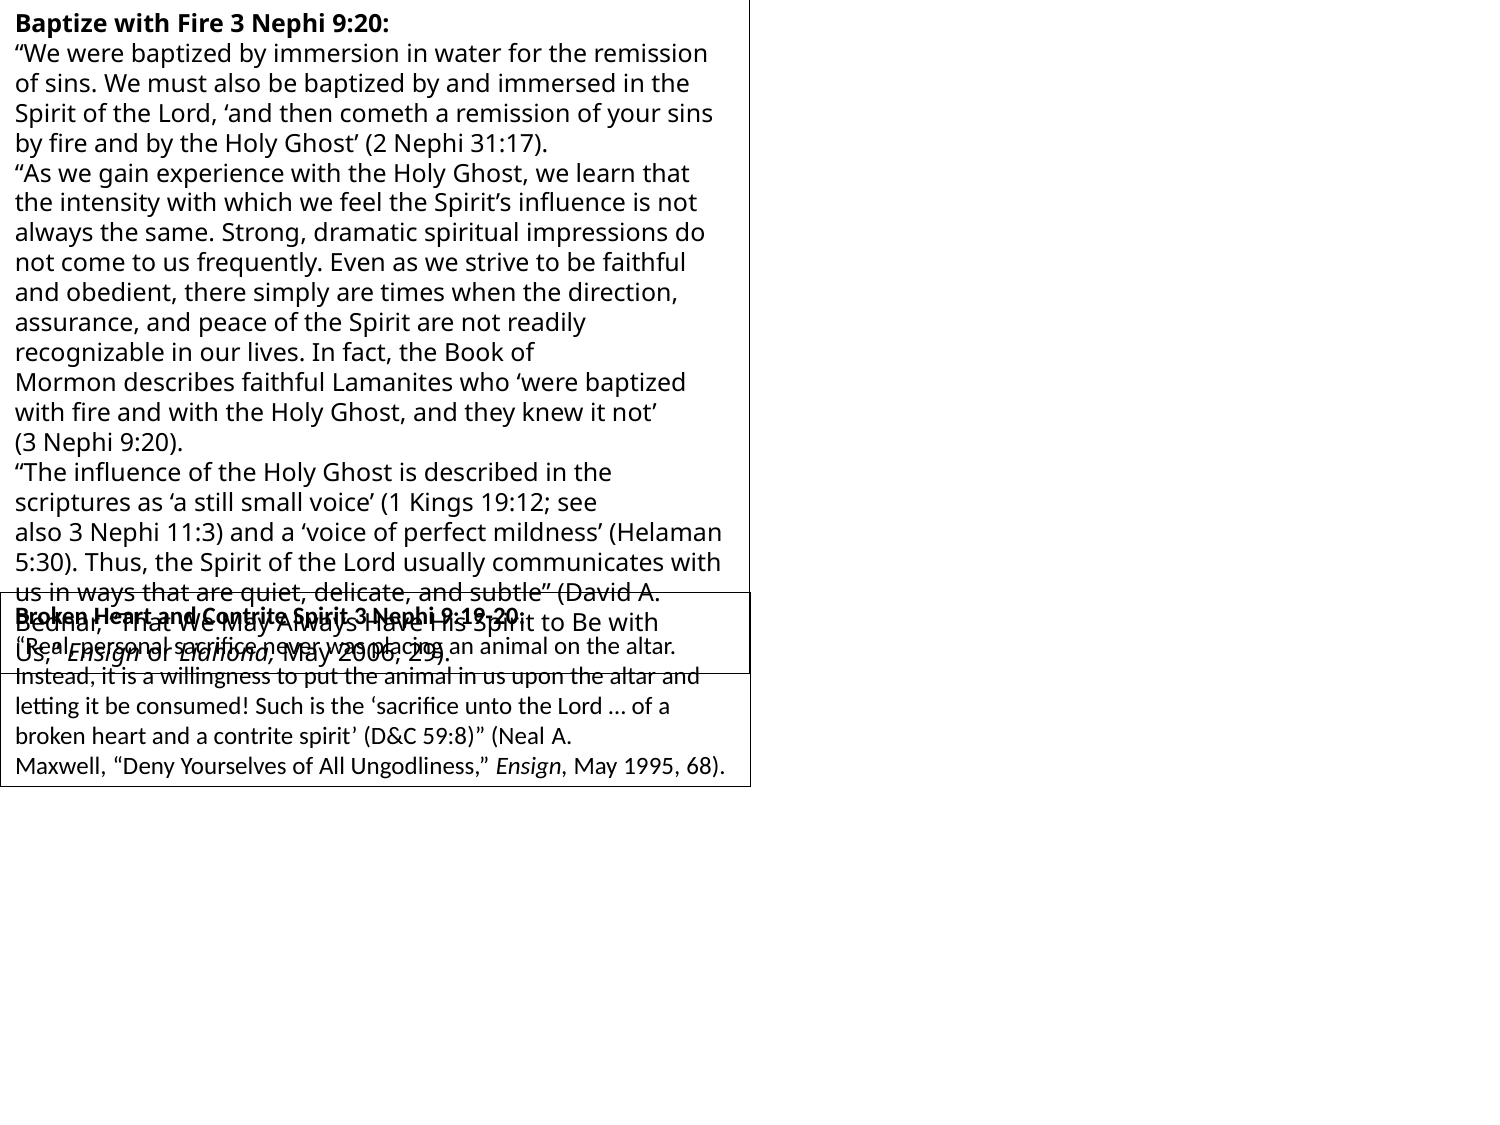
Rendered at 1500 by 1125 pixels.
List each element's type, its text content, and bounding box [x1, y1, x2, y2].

text_box Baptize with Fire 3 Nephi 9:20: “We were baptized by immersion in water for the remission of sins. We must also be baptized by and immersed in the Spirit of the Lord, ‘and then cometh a remission of your sins by fire and by the Holy Ghost’ (2 Nephi 31:17). “As we gain experience with the Holy Ghost, we learn that the intensity with which we feel the Spirit’s influence is not always the same. Strong, dramatic spiritual impressions do not come to us frequently. Even as we strive to be faithful and obedient, there simply are times when the direction, assurance, and peace of the Spirit are not readily recognizable in our lives. In fact, the Book of Mormon describes faithful Lamanites who ‘were baptized with fire and with the Holy Ghost, and they knew it not’ (3 Nephi 9:20). “The influence of the Holy Ghost is described in the scriptures as ‘a still small voice’ (1 Kings 19:12; see also 3 Nephi 11:3) and a ‘voice of perfect mildness’ (Helaman 5:30). Thus, the Spirit of the Lord usually communicates with us in ways that are quiet, delicate, and subtle” (David A. Bednar, “That We May Always Have His Spirit to Be with Us,” Ensign or Liahona, May 2006, 29). [0, 0, 750, 592]
text_box Broken Heart and Contrite Spirit 3 Nephi 9:19-20: “Real, personal sacrifice never was placing an animal on the altar. Instead, it is a willingness to put the animal in us upon the altar and letting it be consumed! Such is the ‘sacrifice unto the Lord … of a broken heart and a contrite spirit’ (D&C 59:8)” (Neal A. Maxwell, “Deny Yourselves of All Ungodliness,” Ensign, May 1995, 68). [0, 592, 751, 787]
